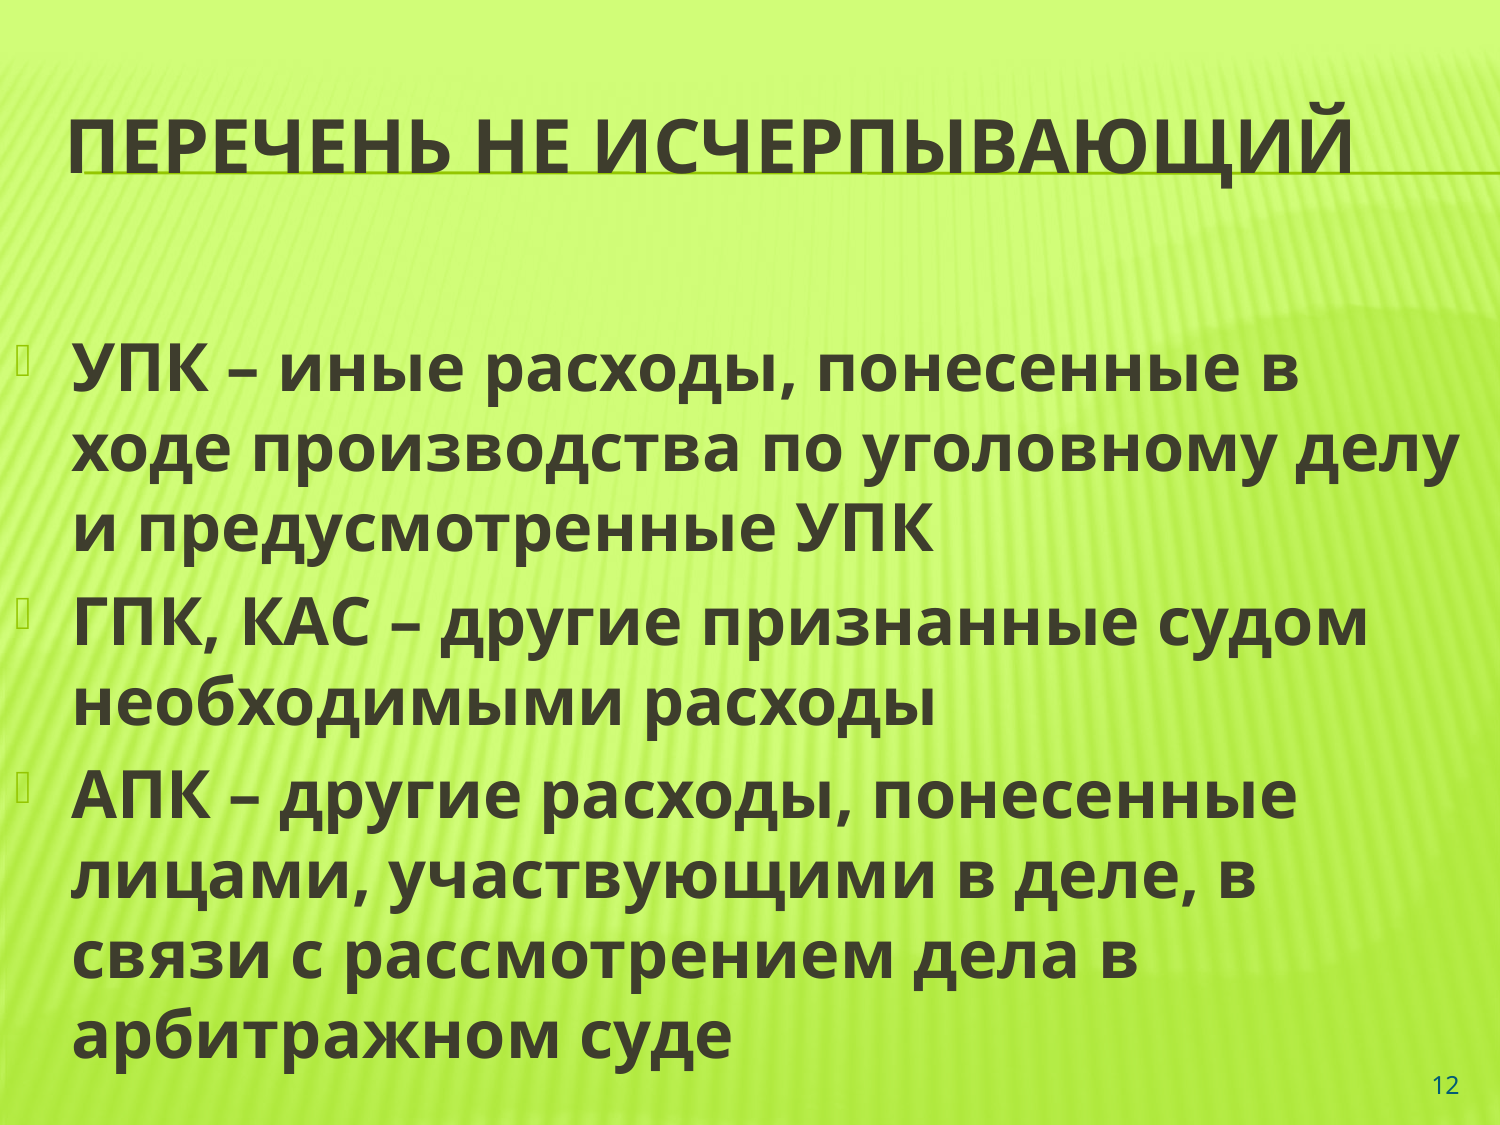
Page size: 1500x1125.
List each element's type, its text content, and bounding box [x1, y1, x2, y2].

title Перечень не исчерпывающий [50, 75, 1475, 213]
list УПК – иные расходы, понесенные в ходе производства по уголовному делу и предусмотренные УПК ГПК, КАС – другие признанные судом необходимыми расходы АПК – другие расходы, понесенные лицами, участвующими в деле, в связи с рассмотрением дела в арбитражном суде [0, 317, 1483, 1125]
slide_number 12 [1350, 1061, 1475, 1103]
